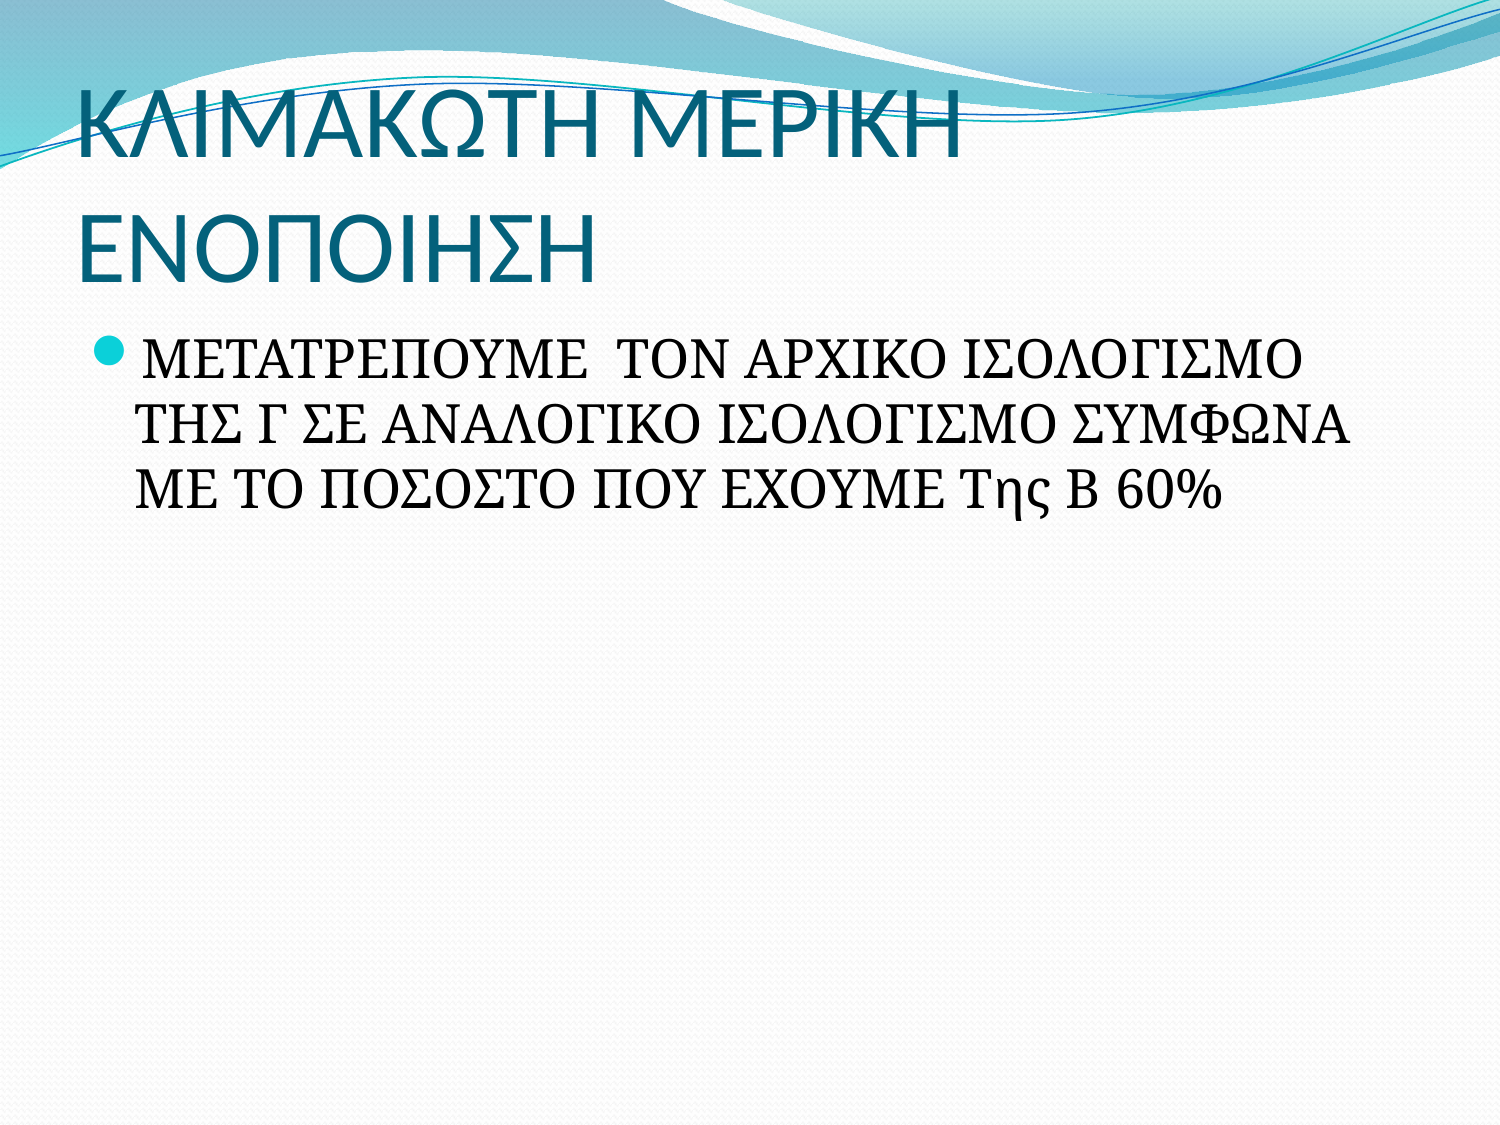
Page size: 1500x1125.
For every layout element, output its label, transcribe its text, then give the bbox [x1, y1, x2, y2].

title ΚΛΙΜΑΚΩΤΗ ΜΕΡΙΚΗ ΕΝΟΠΟΙΗΣΗ [75, 115, 1425, 303]
list ΜΕΤΑΤΡΕΠΟΥΜΕ ΤΟΝ ΑΡΧΙΚΟ ΙΣΟΛΟΓΙΣΜΟ ΤΗΣ Γ ΣΕ ΑΝΑΛΟΓΙΚΟ ΙΣΟΛΟΓΙΣΜΟ ΣΥΜΦΩΝΑ ΜΕ ΤΟ ΠΟΣΟΣΤΟ ΠΟΥ ΕΧΟΥΜΕ Της Β 60% [75, 317, 1425, 1038]
